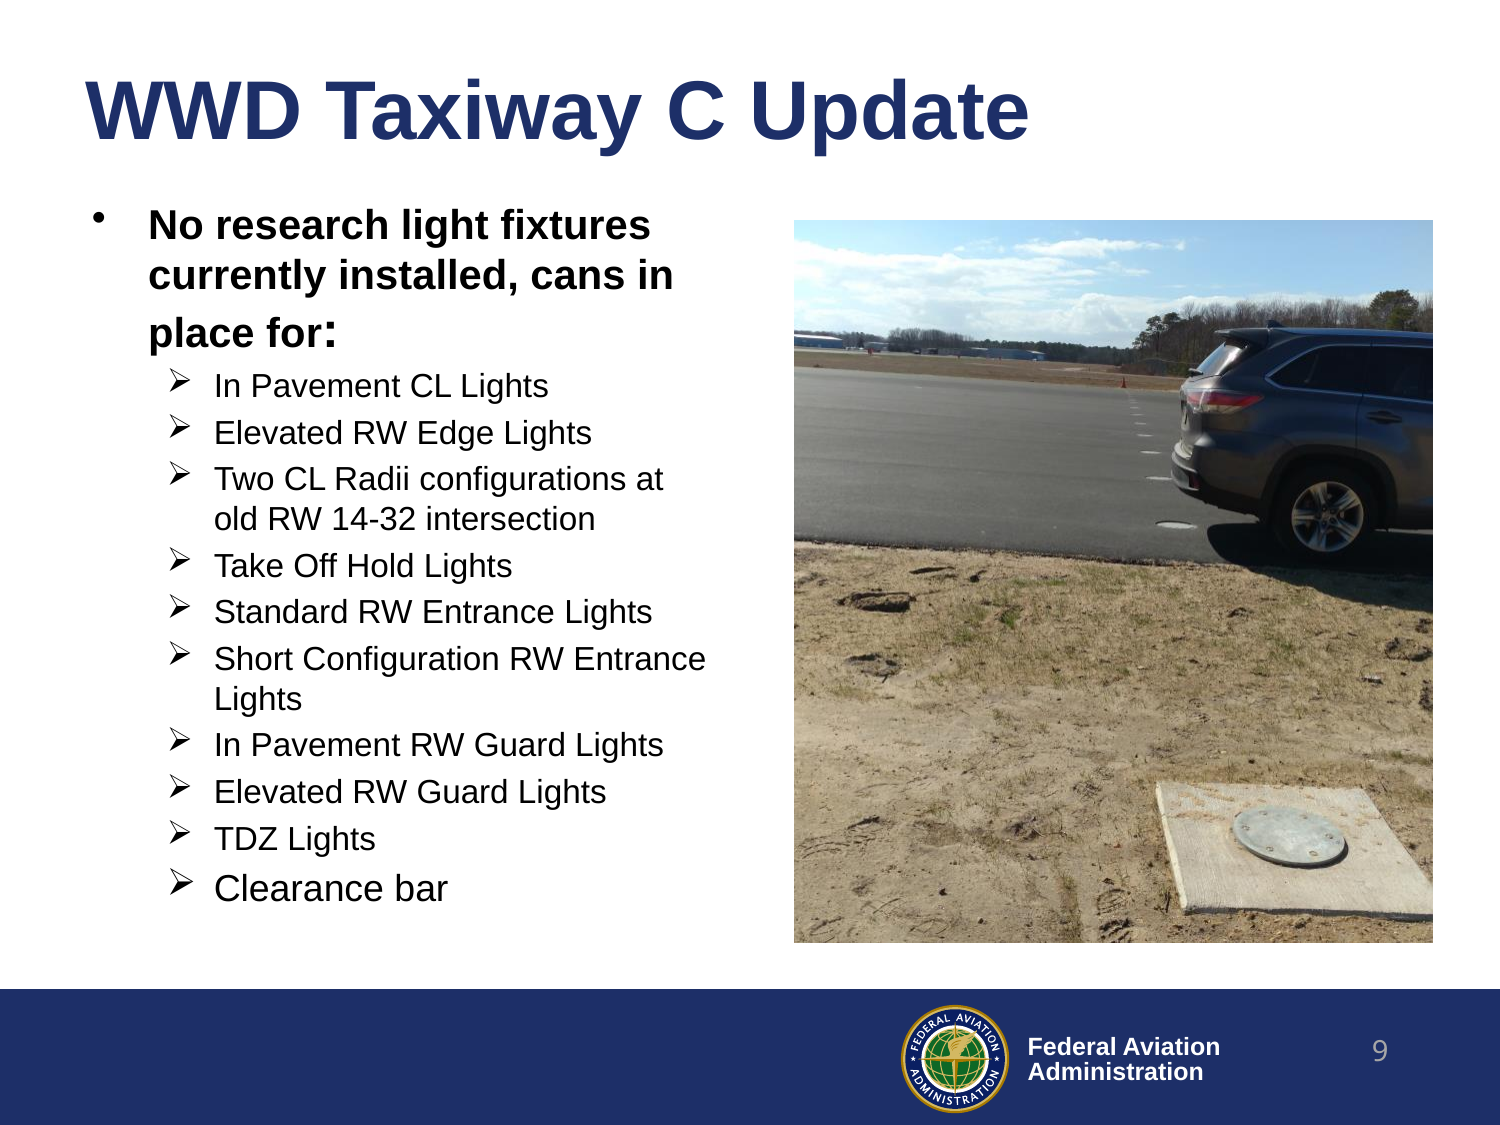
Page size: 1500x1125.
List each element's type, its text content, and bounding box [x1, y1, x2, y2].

list No research light fixtures currently installed, cans in place for: In Pavement CL Lights Elevated RW Edge Lights Two CL Radii configurations at old RW 14-32 intersection Take Off Hold Lights Standard RW Entrance Lights Short Configuration RW Entrance Lights In Pavement RW Guard Lights Elevated RW Guard Lights TDZ Lights Clearance bar [76, 190, 725, 911]
slide_number 9 [1226, 1025, 1404, 1100]
title WWD Taxiway C Update [70, 56, 1461, 157]
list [793, 220, 1434, 943]
